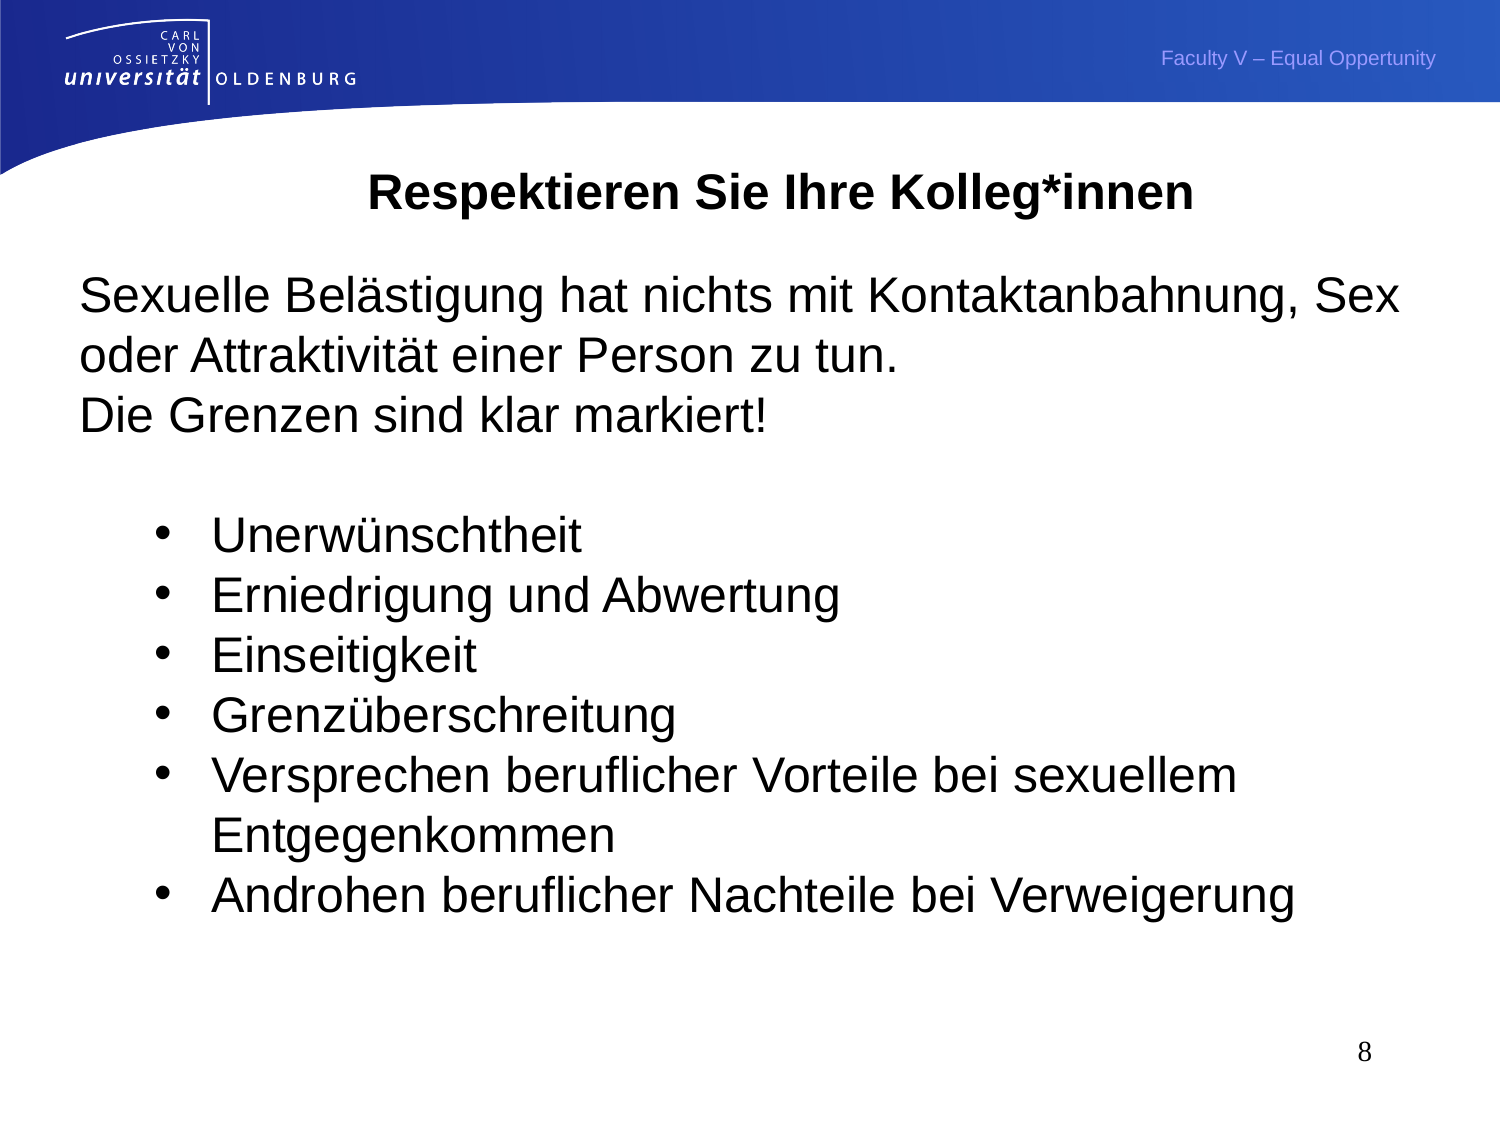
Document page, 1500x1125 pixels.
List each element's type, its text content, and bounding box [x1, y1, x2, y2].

text_box Respektieren Sie Ihre Kolleg*innen [352, 152, 1211, 227]
text_box Sexuelle Belästigung hat nichts mit Kontaktanbahnung, Sex oder Attraktivität einer Person zu tun. Die Grenzen sind klar markiert! Unerwünschtheit Erniedrigung und Abwertung Einseitigkeit Grenzüberschreitung Versprechen beruflicher Vorteile bei sexuellem Entgegenkommen Androhen beruflicher Nachteile bei Verweigerung [64, 255, 1483, 991]
slide_number 8 [1074, 1025, 1388, 1100]
picture [0, 0, 1500, 175]
